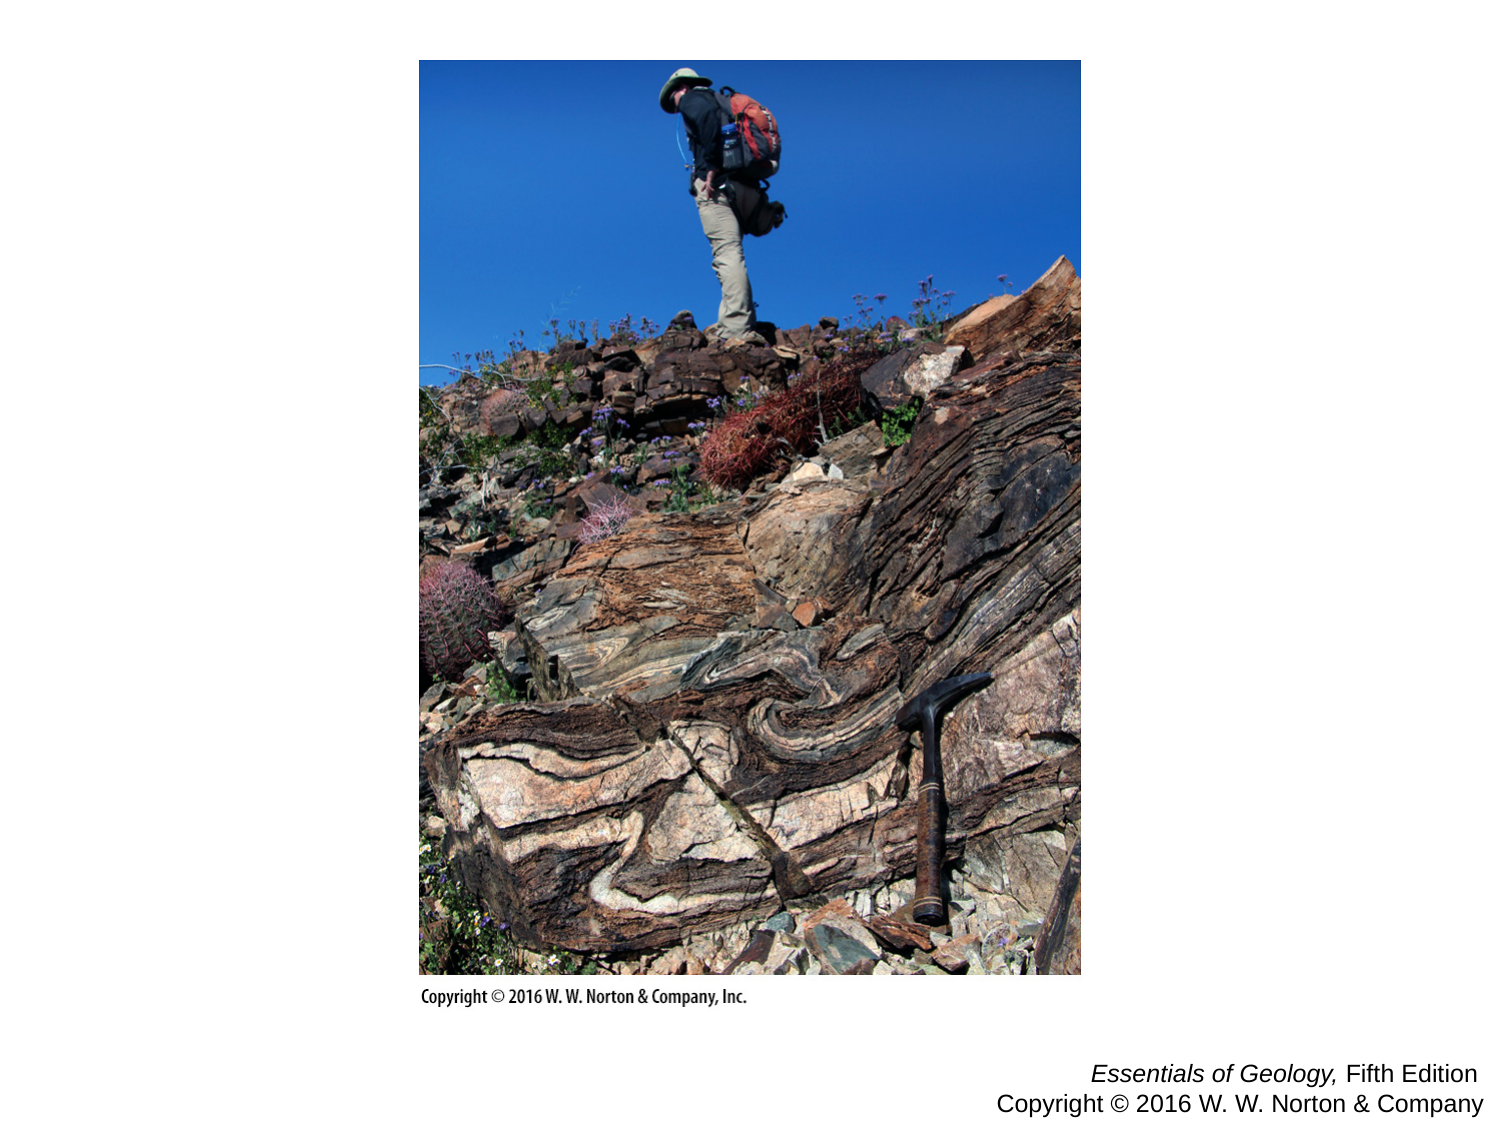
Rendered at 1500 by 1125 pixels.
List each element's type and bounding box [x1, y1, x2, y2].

picture [411, 51, 1089, 1011]
